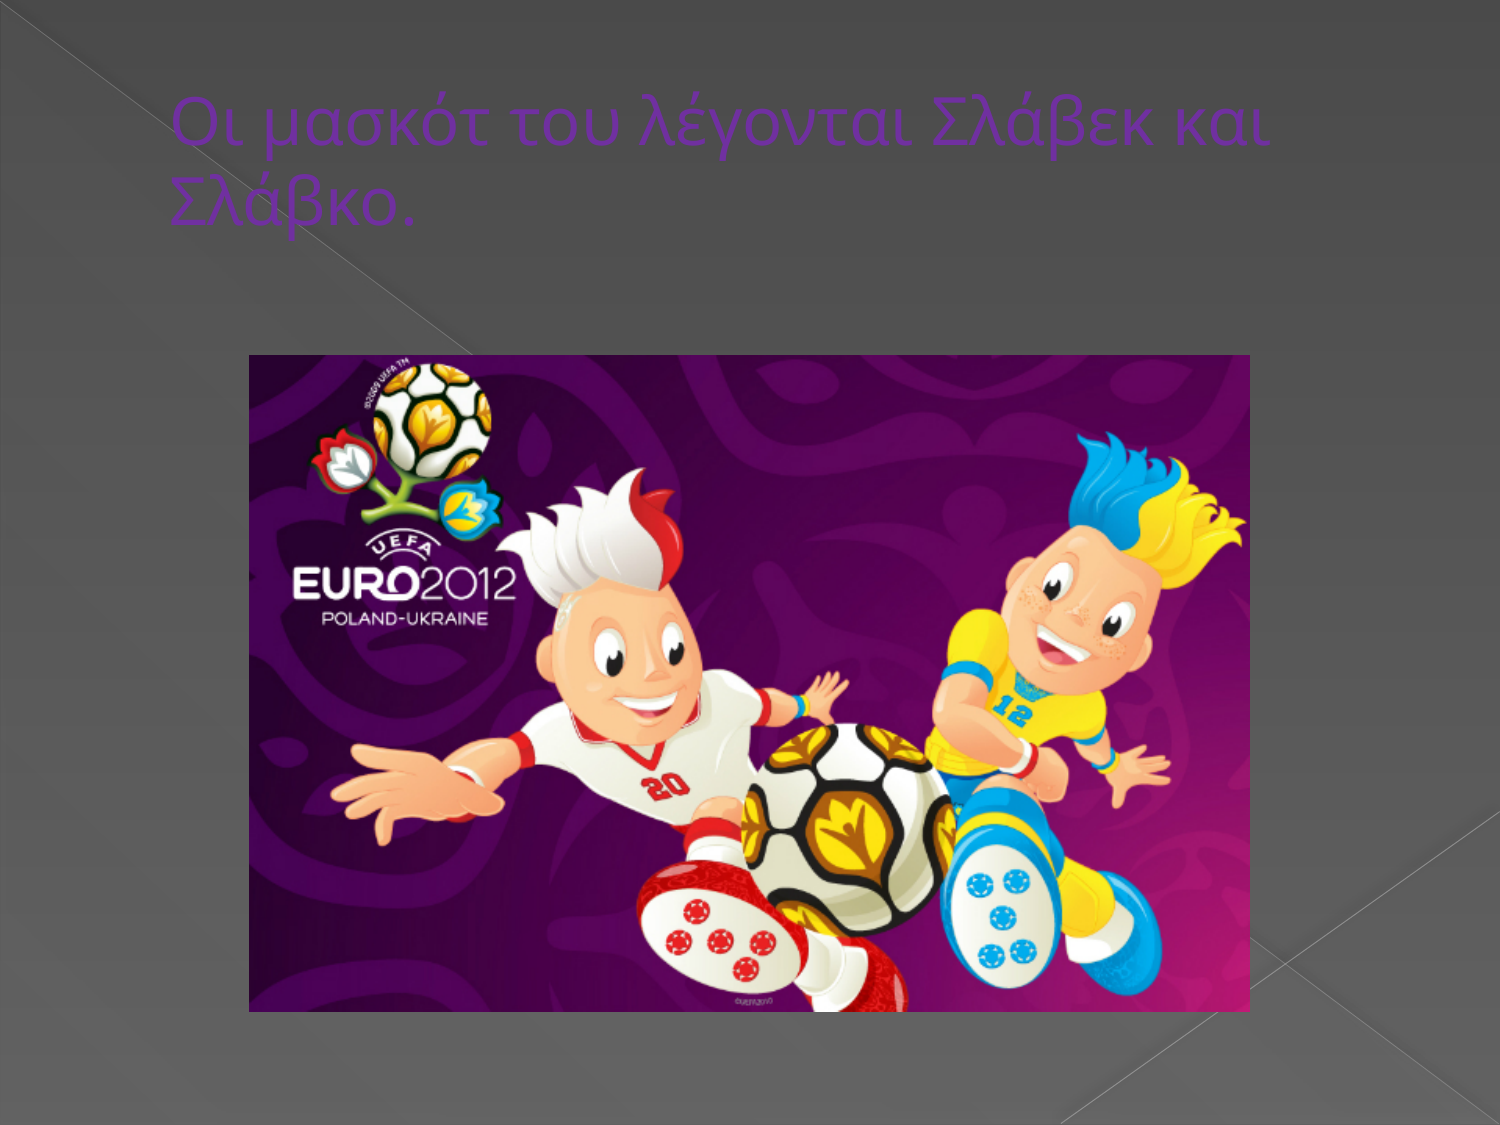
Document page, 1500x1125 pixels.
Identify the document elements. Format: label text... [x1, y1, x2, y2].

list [249, 355, 1251, 1013]
title Οι μασκότ του λέγονται Σλάβεκ και Σλάβκο. [75, 43, 1425, 274]
